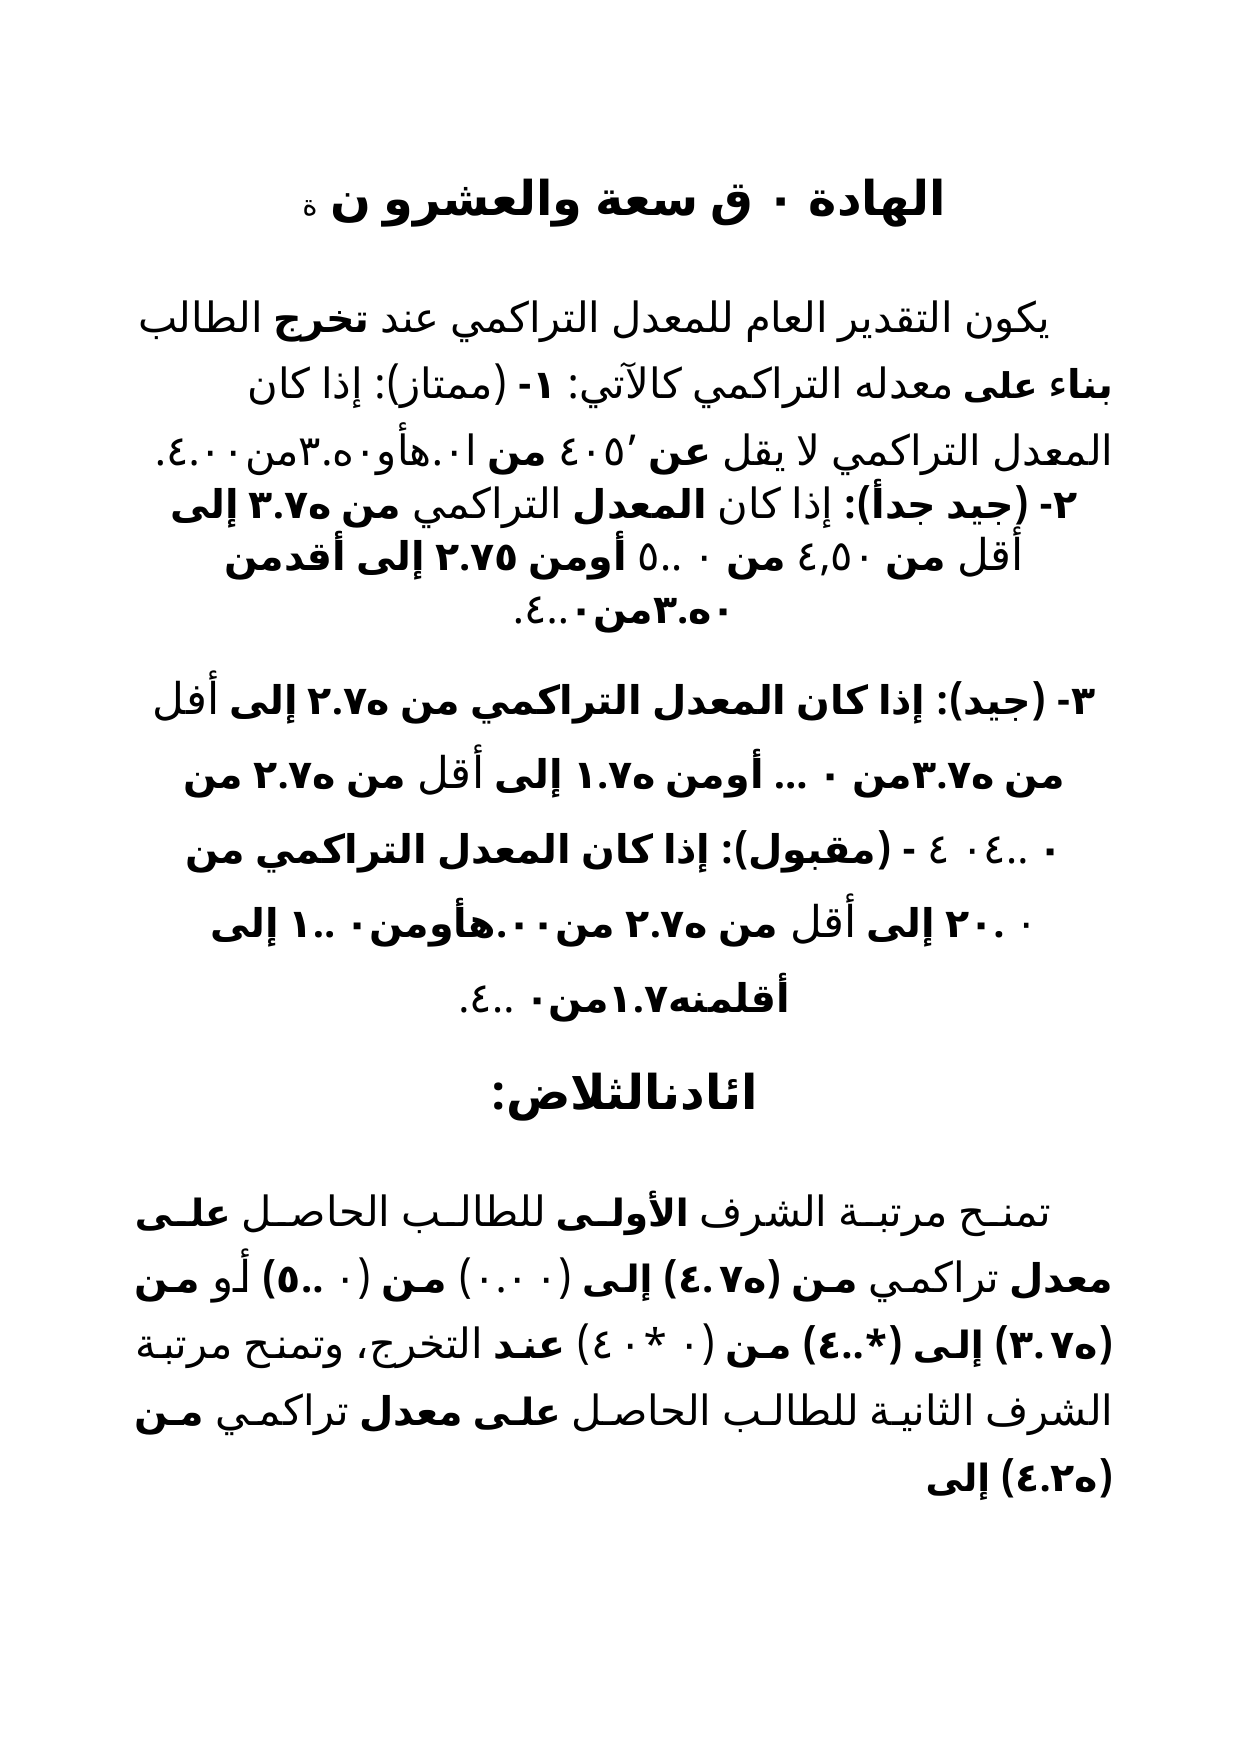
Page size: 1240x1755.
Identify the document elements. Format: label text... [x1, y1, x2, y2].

text_box الهادة ٠ ق سعة والعشرو ن ة يكون التقدير العام للمعدل التراكمي عند تخرج الطالب بناء على معدله التراكمي كالآتي: ١- (ممتاز): إذا كان المعدل التراكمي لا يقل عن ’٤٠٥ من ا٠.هأو٠ه.٣من٤.٠٠. ٢- (جيد جدأ): إذا كان المعدل التراكمي من ه٣.٧ إلى أقل من ٤,٥٠ من ٠ ..٥ أومن ٢.٧٥ إلى أقدمن ٠ه.٣من٠..٤. ٣- (جيد): إذا كان المعدل التراكمي من ه٢.٧ إلى أفل من ه٣.٧من ٠ ... أومن ه١.٧ إلى أقل من ه٢.٧ من ٠ ..٠٤ ٤ - (مقبول): إذا كان المعدل التراكمي من ٠ .٢٠ إلى أقل من ه٢.٧ من٠٠.هأومن٠ ..١ إلى أقلمنه١.٧من٠ ..٤. ائادنالثلاض: تمنح مرتبة الشرف الأولى للطالب الحاصل على معدل تراكمي من (ه٤.٧) إلى (٠.٠٠) من (٠ ..٥) أو من (ه٣.٧) إلى (*..٤) من (٠ *٤٠) عند التخرج، وتمنح مرتبة الشرف الثانية للطالب الحاصل على معدل تراكمي من (ه٤.٢) إلى [134, 172, 1114, 1533]
